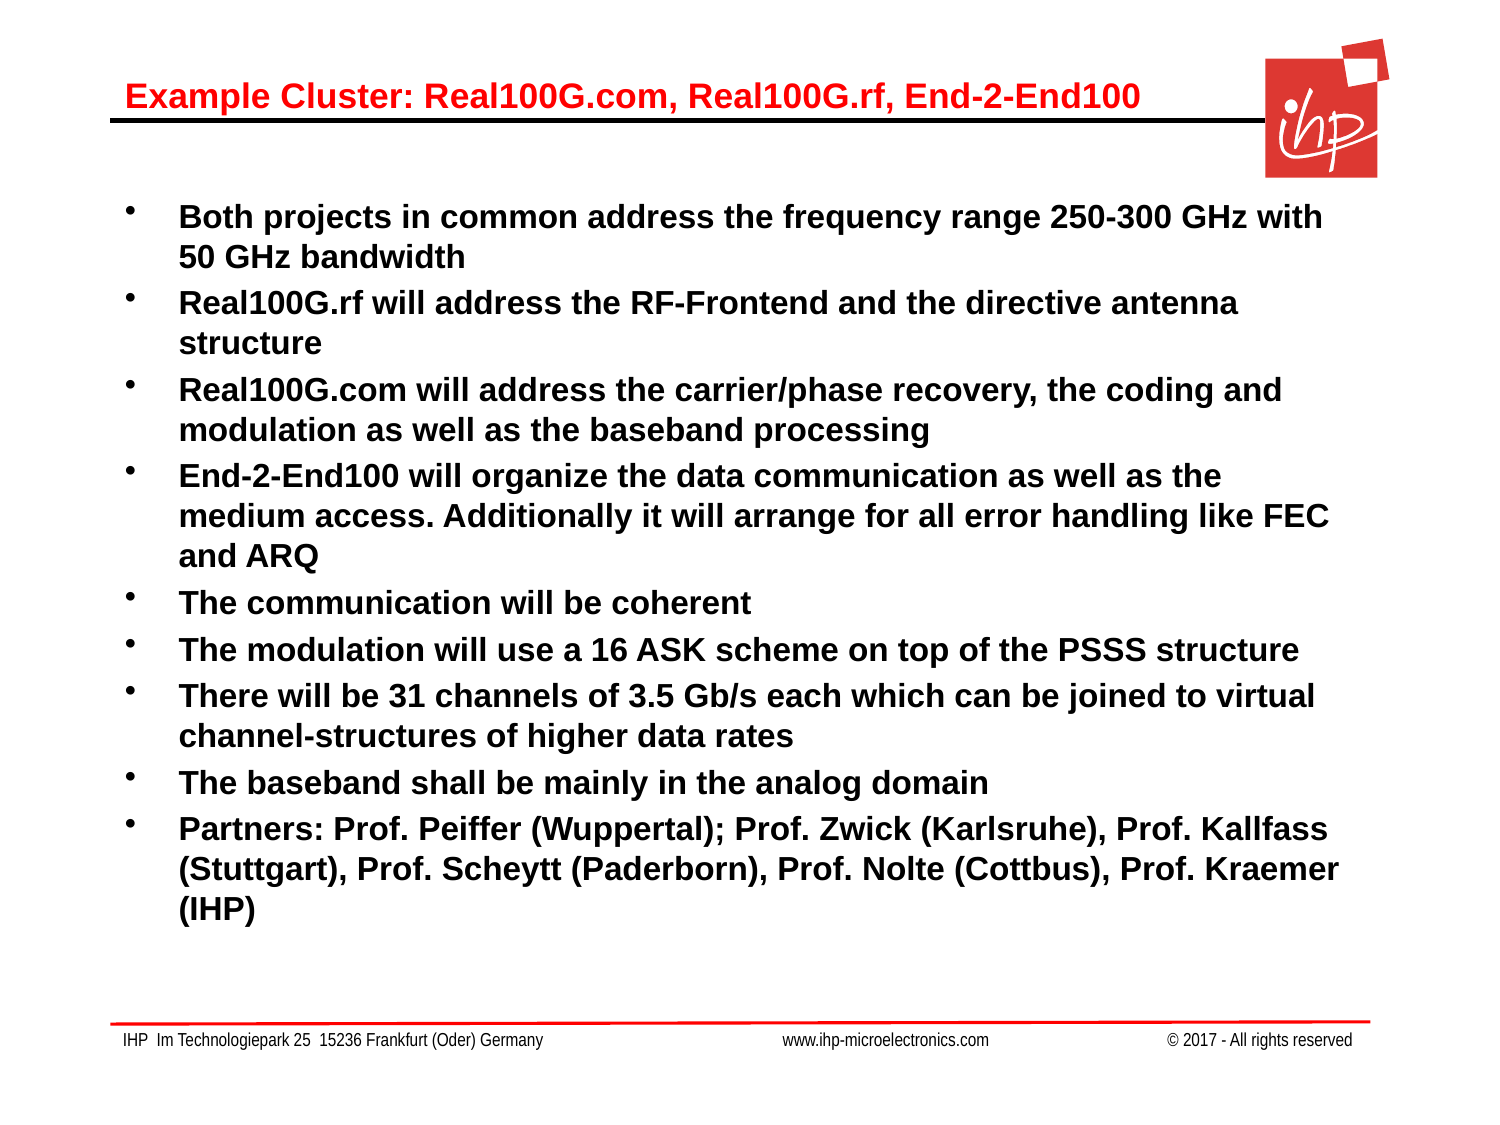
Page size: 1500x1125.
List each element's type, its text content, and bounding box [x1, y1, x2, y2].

list Both projects in common address the frequency range 250-300 GHz with 50 GHz bandwidth Real100G.rf will address the RF-Frontend and the directive antenna structure Real100G.com will address the carrier/phase recovery, the coding and modulation as well as the baseband processing End-2-End100 will organize the data communication as well as the medium access. Additionally it will arrange for all error handling like FEC and ARQ The communication will be coherent The modulation will use a 16 ASK scheme on top of the PSSS structure There will be 31 channels of 3.5 Gb/s each which can be joined to virtual channel-structures of higher data rates The baseband shall be mainly in the analog domain Partners: Prof. Peiffer (Wuppertal); Prof. Zwick (Karlsruhe), Prof. Kallfass (Stuttgart), Prof. Scheytt (Paderborn), Prof. Nolte (Cottbus), Prof. Kraemer (IHP) [110, 187, 1361, 1009]
title Example Cluster: Real100G.com, Real100G.rf, End-2-End100 [110, 66, 1256, 117]
